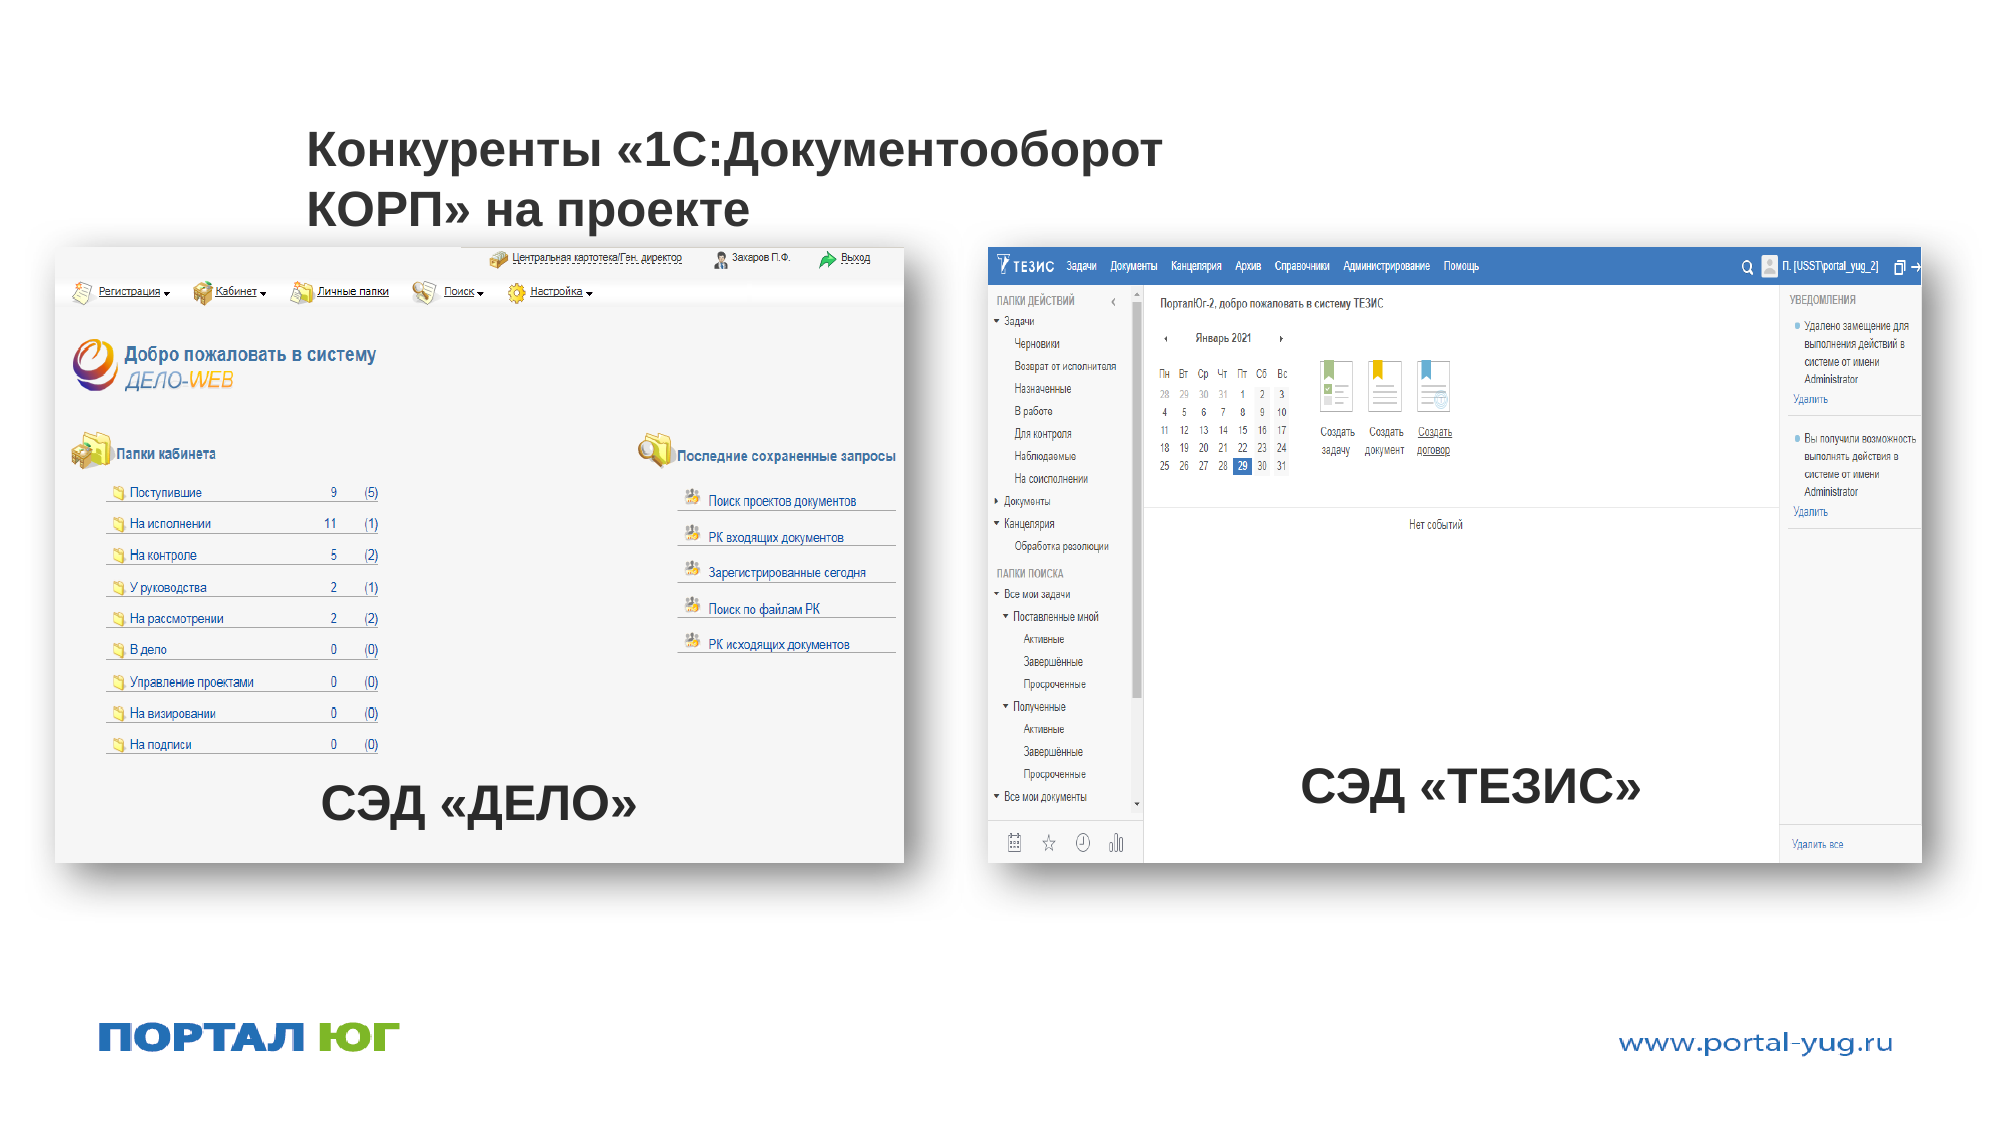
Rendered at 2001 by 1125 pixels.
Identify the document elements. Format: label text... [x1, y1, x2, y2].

picture [0, 0, 2001, 1125]
title Конкуренты «1С:Документооборот КОРП» на проекте [291, 109, 1343, 244]
